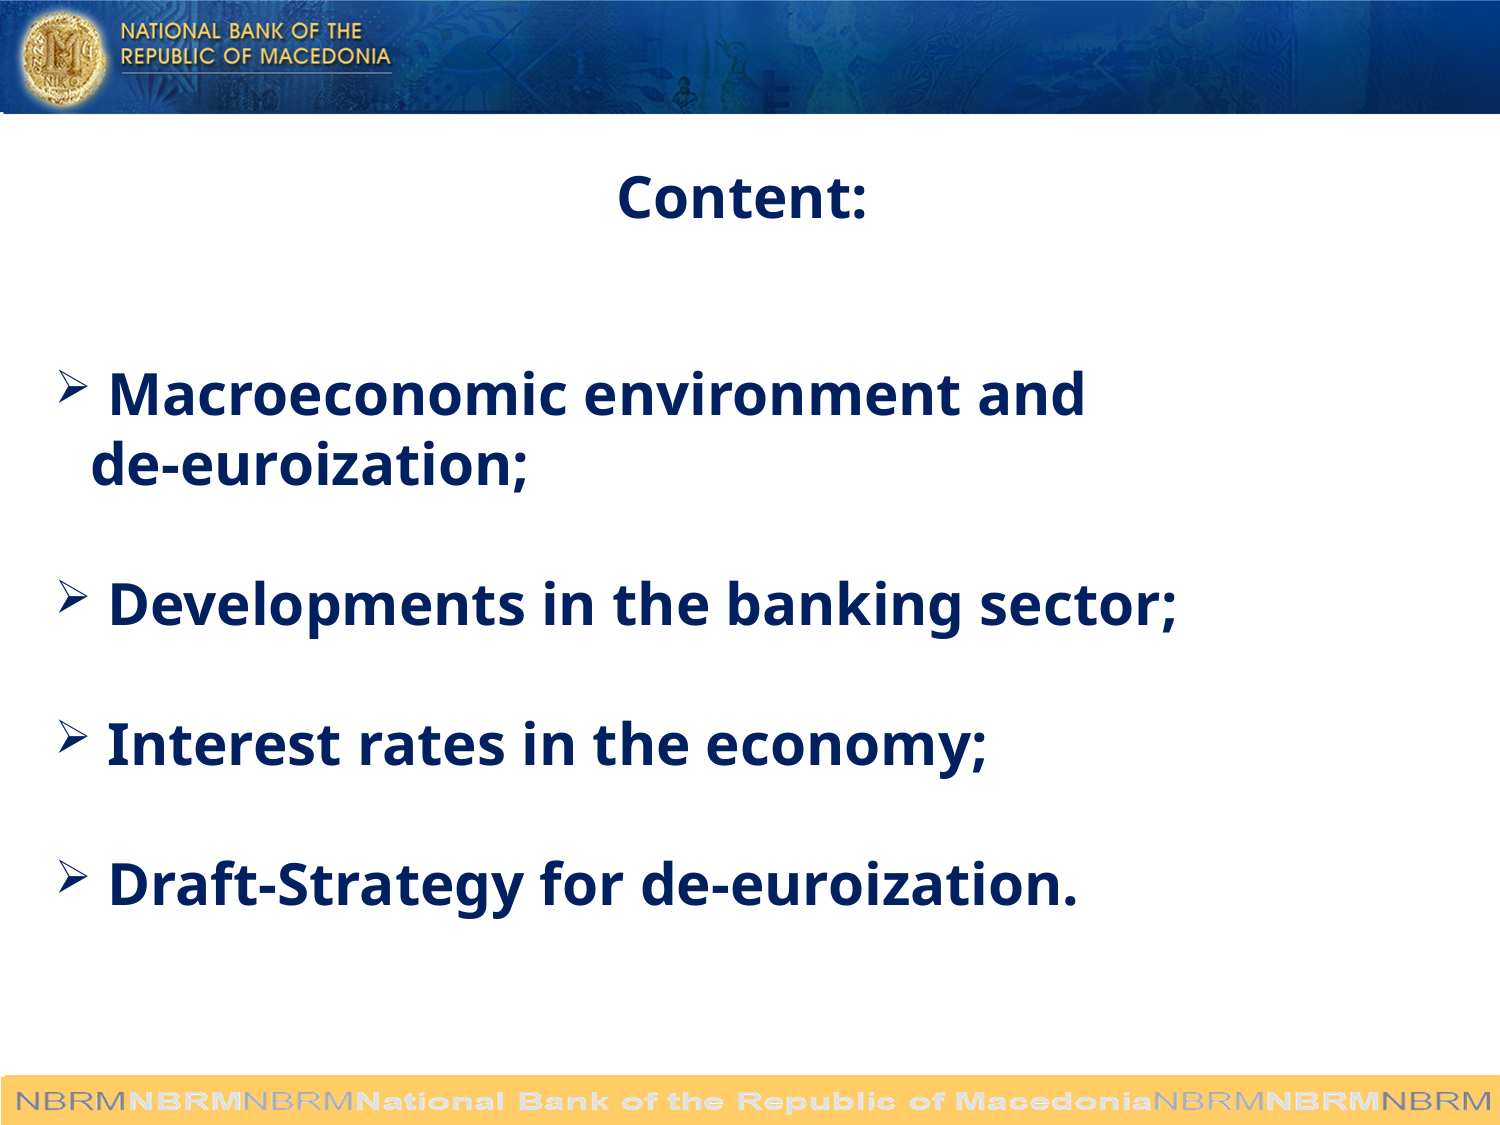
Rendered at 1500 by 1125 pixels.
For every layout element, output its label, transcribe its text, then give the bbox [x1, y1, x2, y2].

picture [0, 0, 1500, 1125]
title Content: [162, 162, 1338, 239]
text_box Macroeconomic environment and de-euroization; Developments in the banking sector; Interest rates in the economy; Draft-Strategy for de-euroization. [0, 349, 1450, 925]
